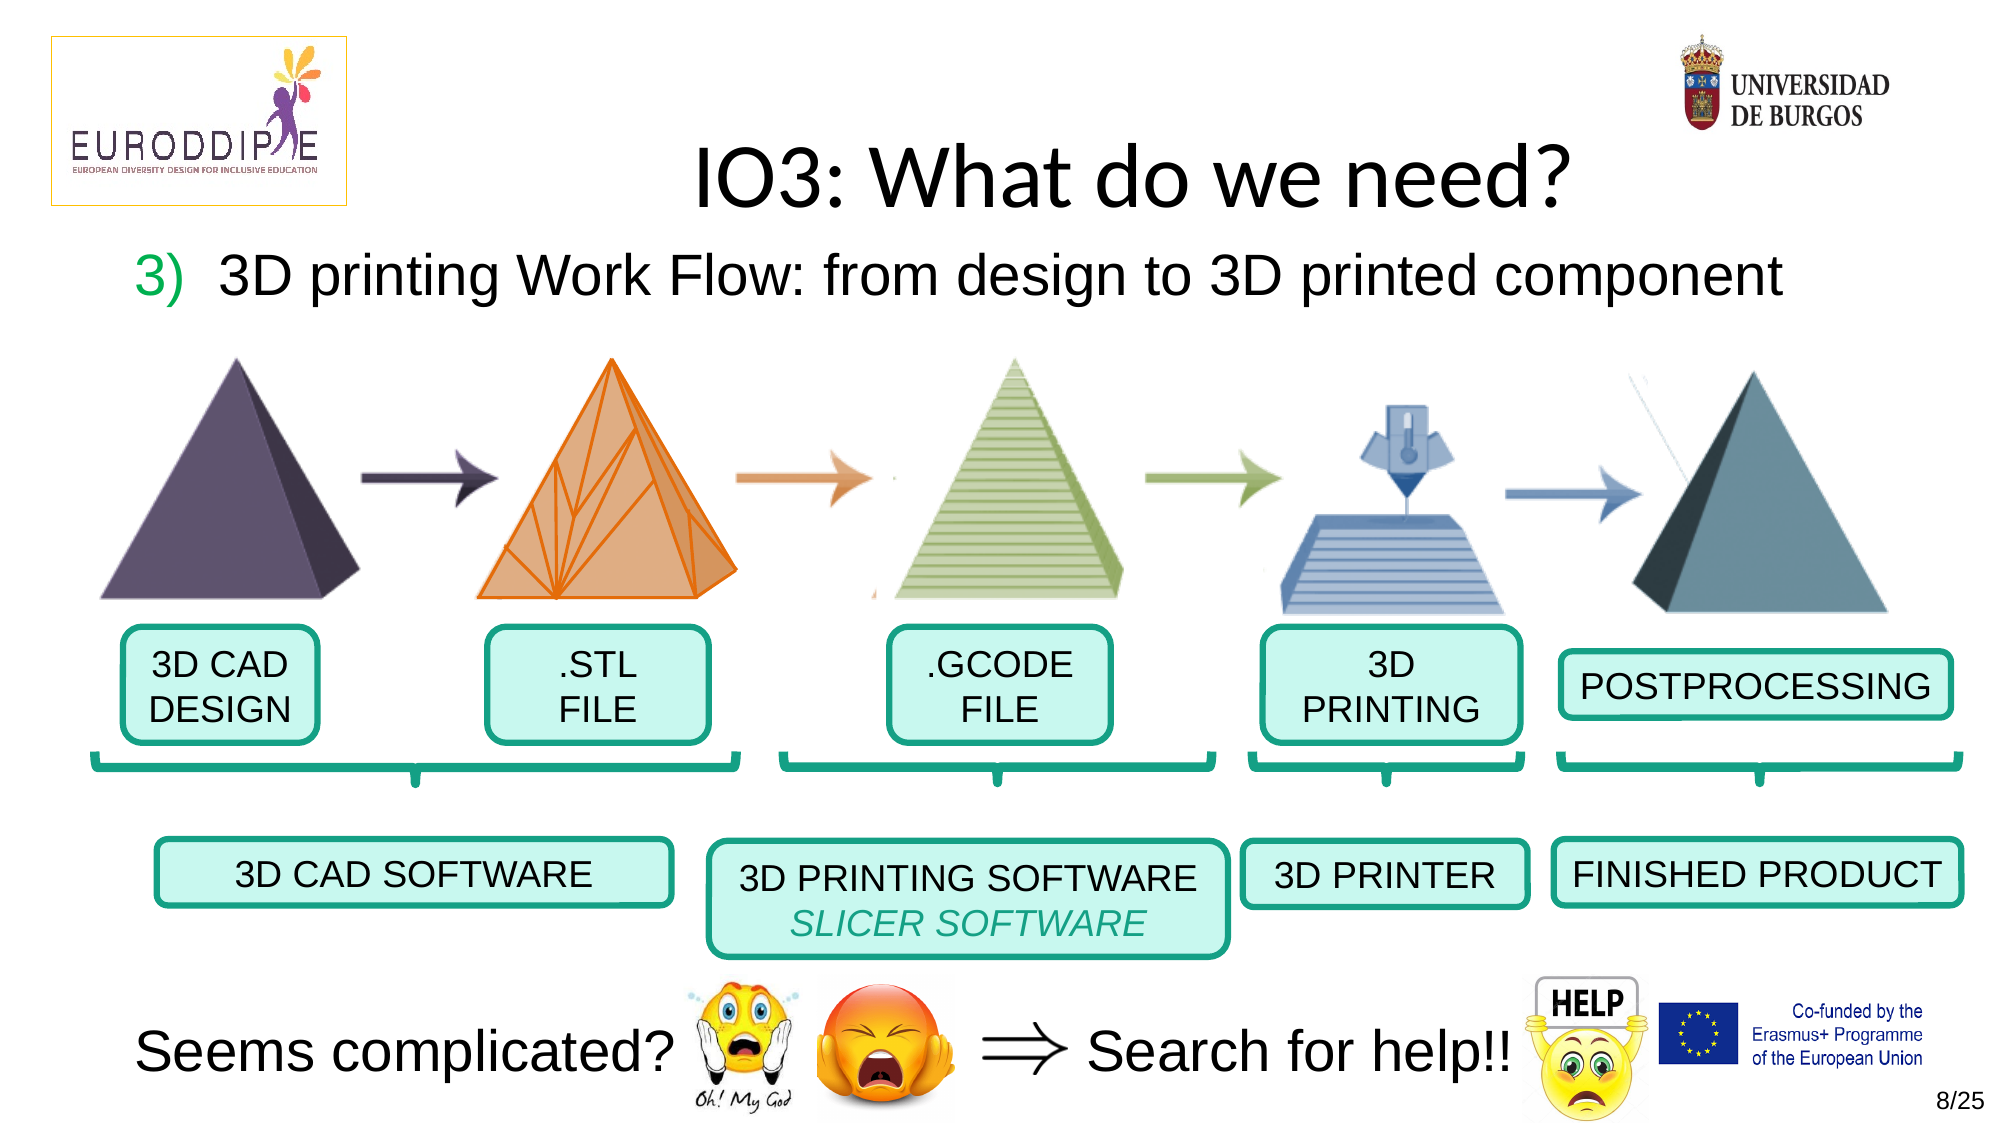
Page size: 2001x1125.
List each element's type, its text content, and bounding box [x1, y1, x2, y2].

text_box 3D printing Work Flow: from design to 3D printed component [119, 229, 1926, 315]
picture [1650, 985, 1936, 1082]
picture [1675, 23, 1903, 148]
title IO3: What do we need? [368, 76, 1900, 264]
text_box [119, 974, 956, 1123]
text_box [977, 974, 1650, 1123]
picture [52, 37, 346, 205]
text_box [26, 349, 1962, 959]
